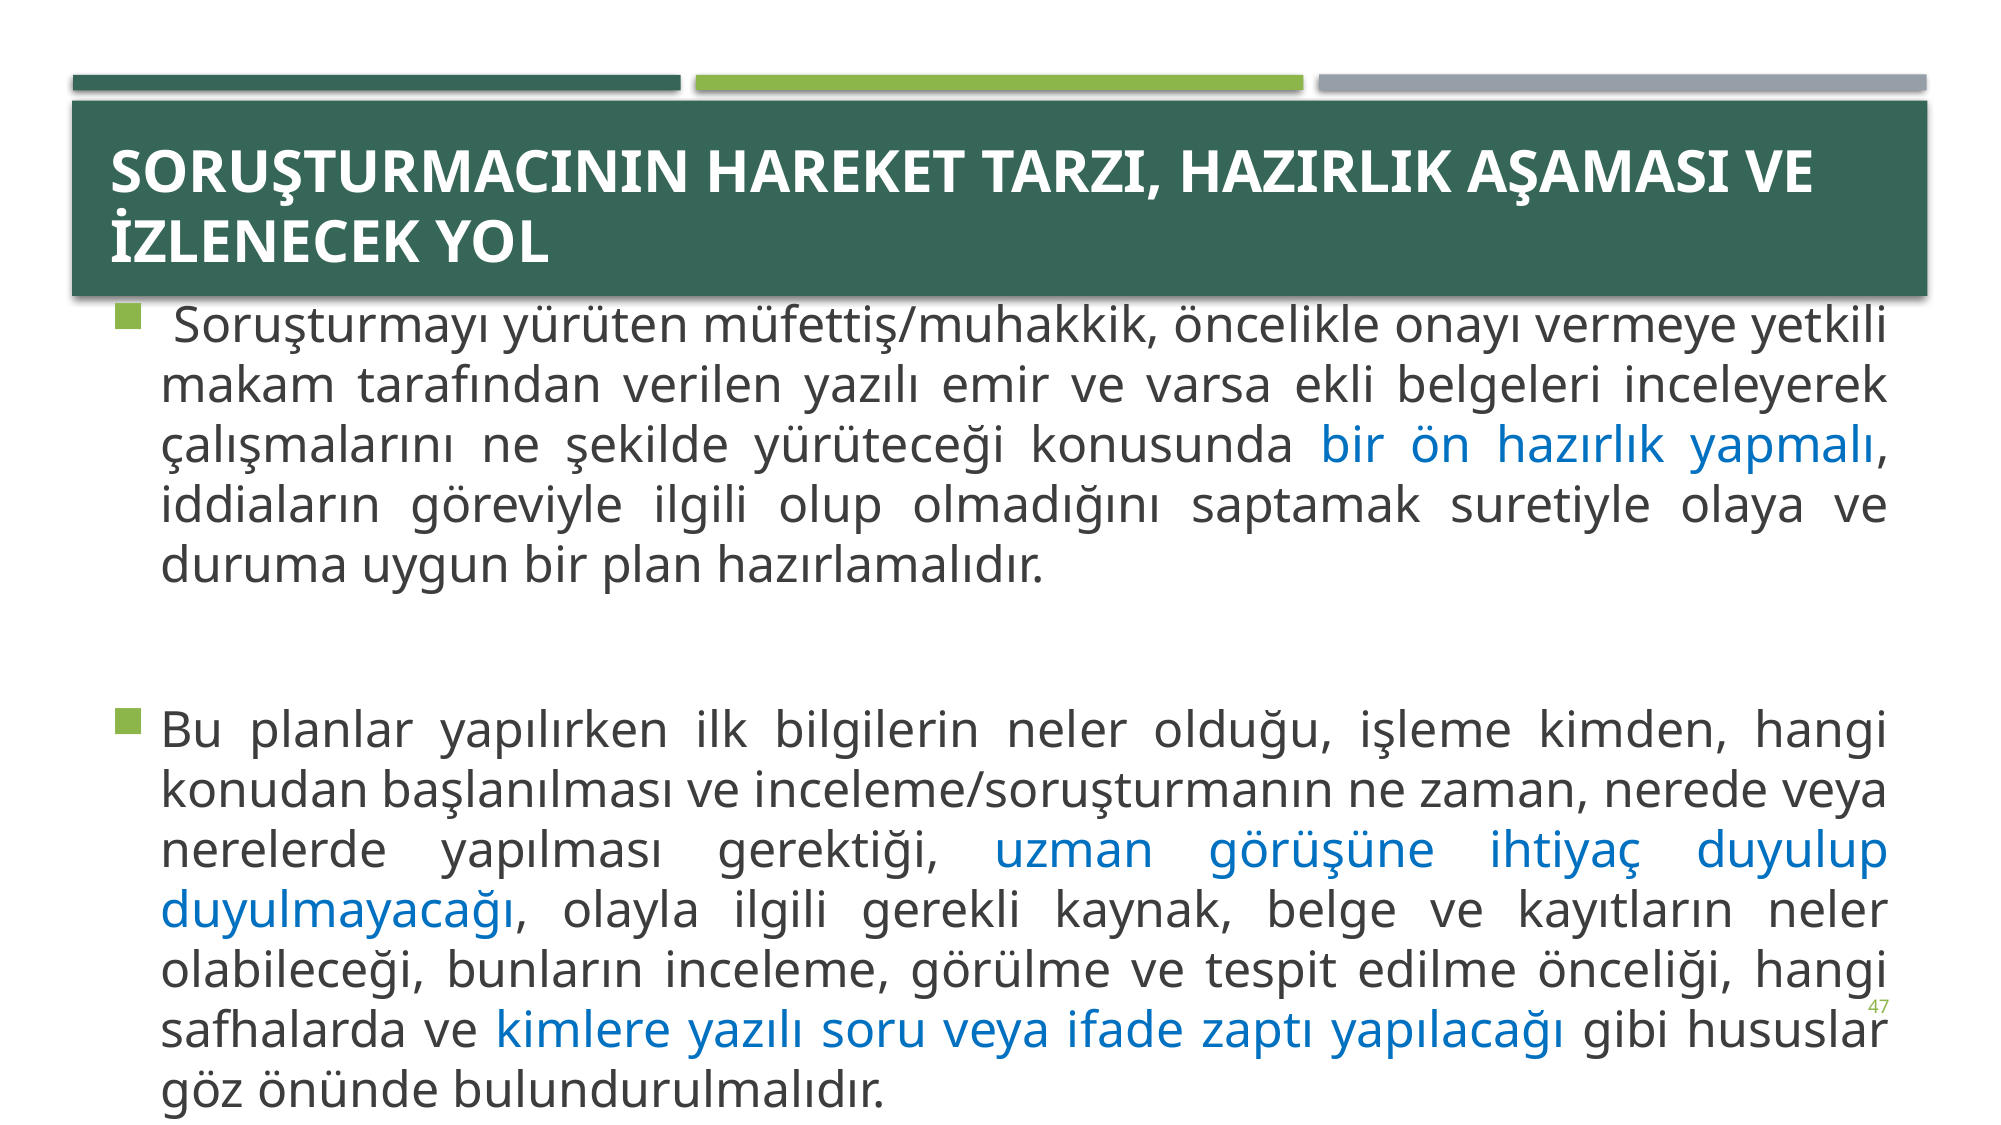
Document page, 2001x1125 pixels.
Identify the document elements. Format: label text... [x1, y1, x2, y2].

slide_number 47 [1732, 977, 1905, 1037]
title SORUŞTURMACININ HAREKET TARZI, HAZIRLIK AŞAMASI VE İZLENECEK YOL [95, 115, 1905, 282]
list Soruşturmayı yürüten müfettiş/muhakkik, öncelikle onayı vermeye yetkili makam tarafından verilen yazılı emir ve varsa ekli belgeleri inceleyerek çalışmalarını ne şekilde yürüteceği konusunda bir ön hazırlık yapmalı, iddiaların göreviyle ilgili olup olmadığını saptamak suretiyle olaya ve duruma uygun bir plan hazırlamalıdır. Bu planlar yapılırken ilk bilgilerin neler olduğu, işleme kimden, hangi konudan başlanılması ve inceleme/soruşturmanın ne zaman, nerede veya nerelerde yapılması gerektiği, uzman görüşüne ihtiyaç duyulup duyulmayacağı, olayla ilgili gerekli kaynak, belge ve kayıtların neler olabileceği, bunların inceleme, görülme ve tespit edilme önceliği, hangi safhalarda ve kimlere yazılı soru veya ifade zaptı yapılacağı gibi hususlar göz önünde bulundurulmalıdır. [95, 403, 1905, 1007]
